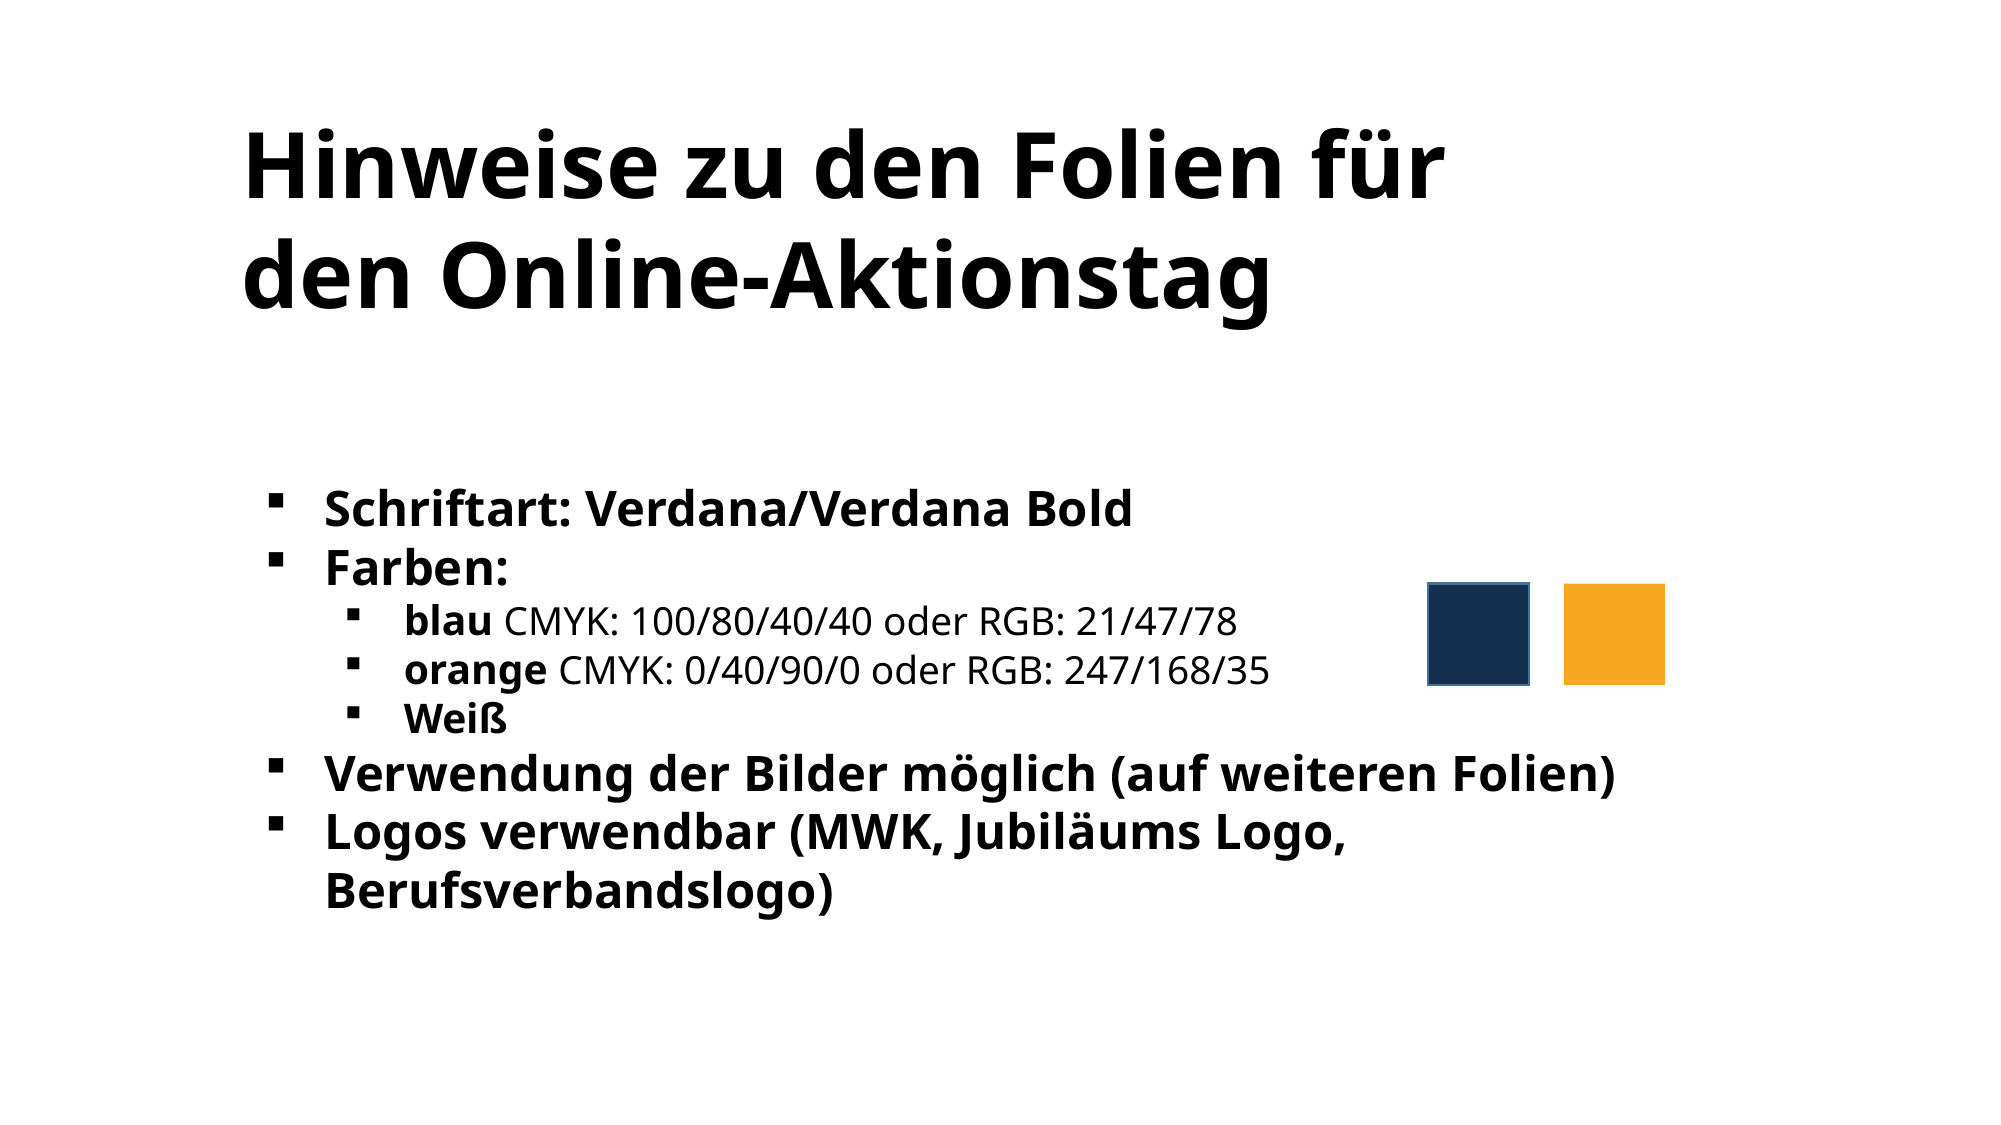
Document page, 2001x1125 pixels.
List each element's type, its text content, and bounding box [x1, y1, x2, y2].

text_box [1427, 582, 1530, 686]
text_box Hinweise zu den Folien für den Online-Aktionstag [227, 99, 1487, 334]
subtitle Schriftart: Verdana/Verdana Bold Farben: blau CMYK: 100/80/40/40 oder RGB: 21/47/78 orange CMYK: 0/40/90/0 oder RGB: 247/168/35 Weiß Verwendung der Bilder möglich (auf weiteren Folien) Logos verwendbar (MWK, Jubiläums Logo, Berufsverbandslogo) [249, 411, 1750, 930]
text_box [1563, 582, 1666, 686]
